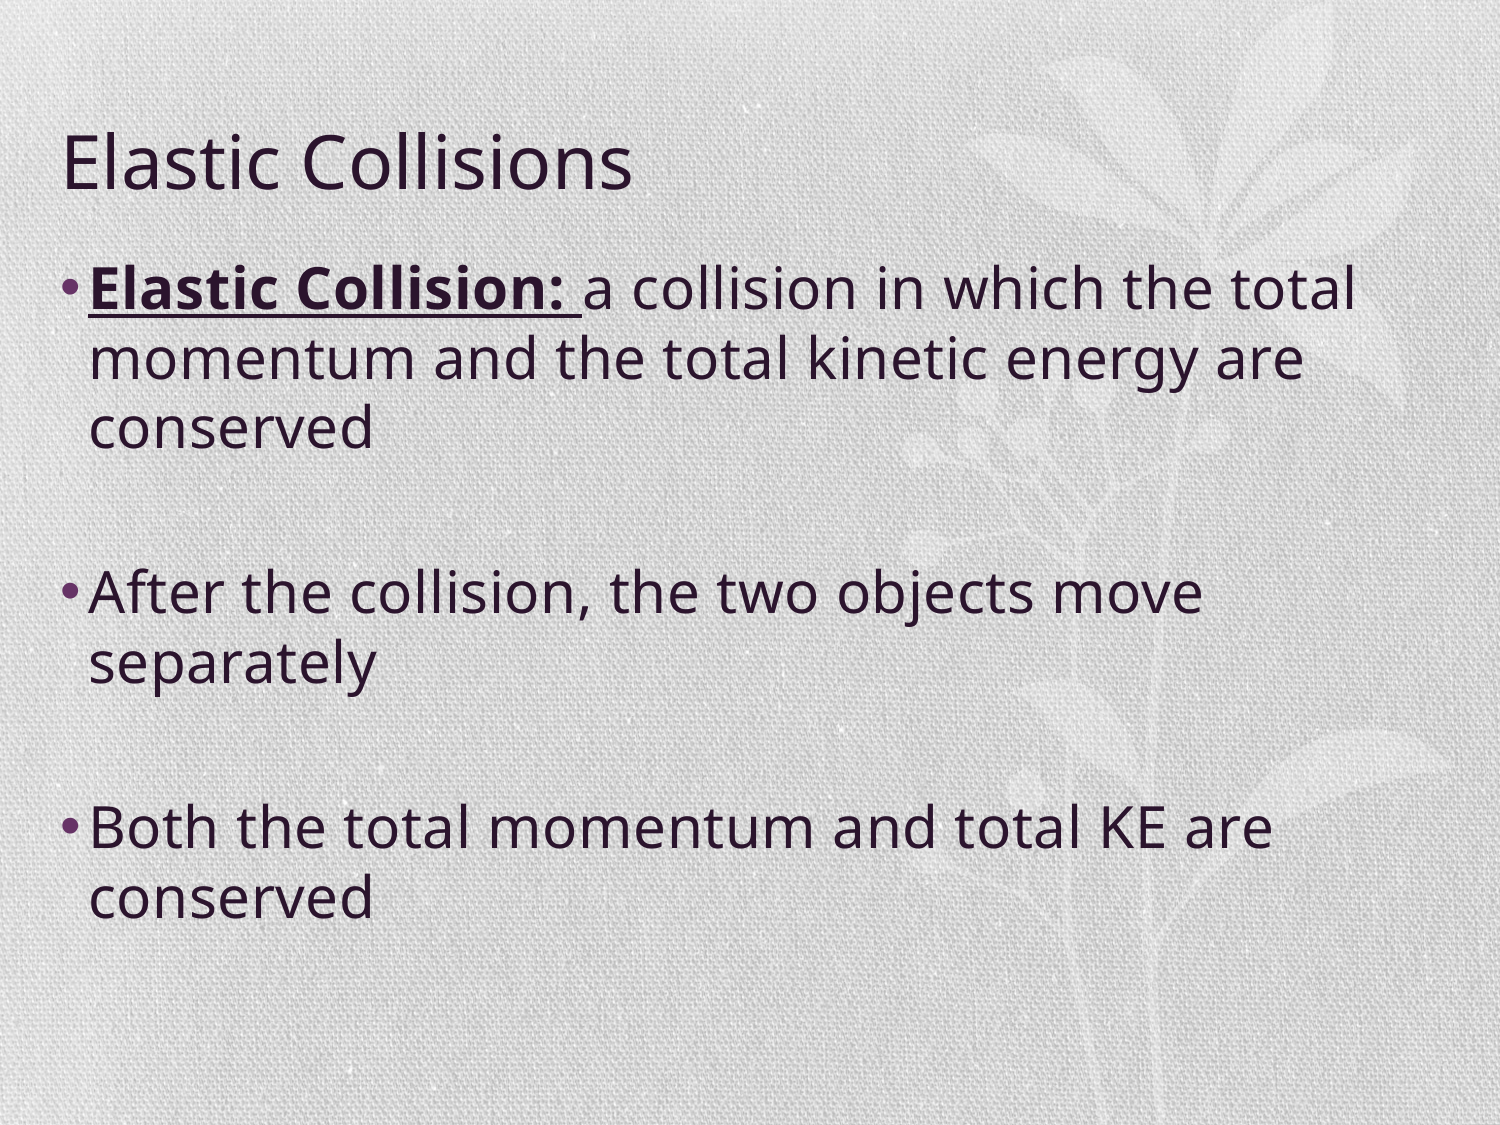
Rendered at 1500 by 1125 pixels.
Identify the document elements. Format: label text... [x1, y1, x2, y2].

title Elastic Collisions [45, 37, 1455, 213]
list Elastic Collision: a collision in which the total momentum and the total kinetic energy are conserved After the collision, the two objects move separately Both the total momentum and total KE are conserved [45, 243, 1456, 1054]
